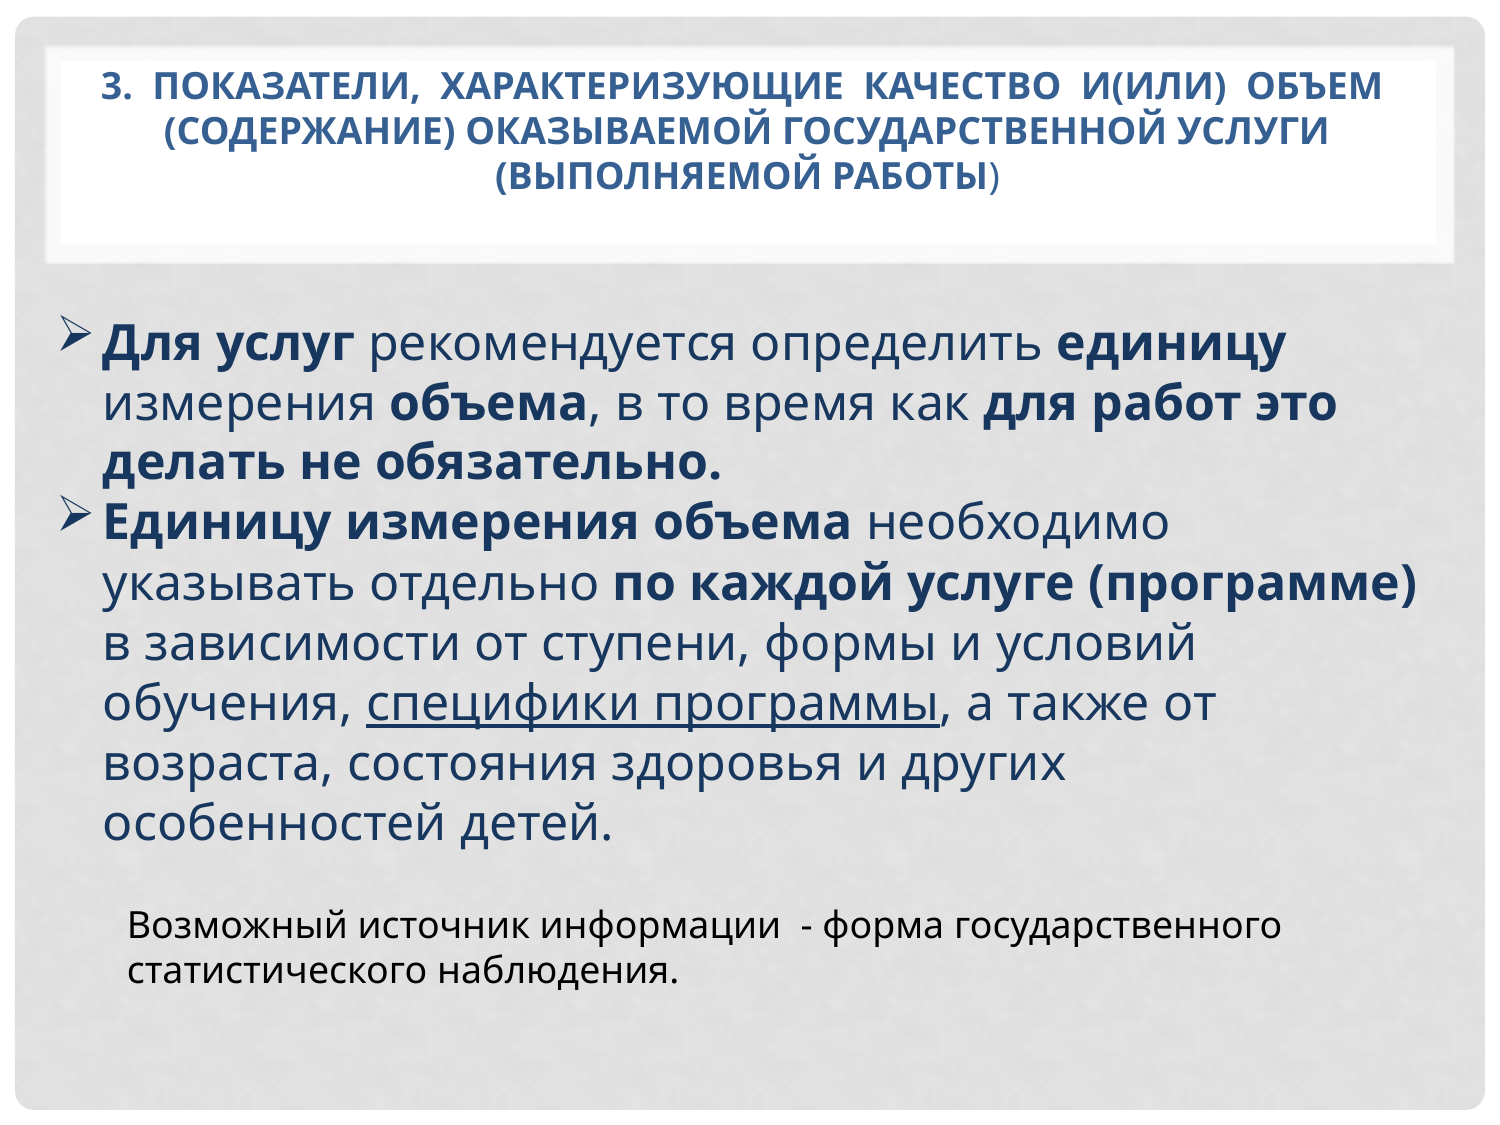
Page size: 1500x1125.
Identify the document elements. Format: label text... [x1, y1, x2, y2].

text_box Возможный источник информации - форма государственного статистического наблюдения. [112, 893, 1365, 998]
text_box Для услуг рекомендуется определить единицу измерения объема, в то время как для работ это делать не обязательно. Единицу измерения объема необходимо указывать отдельно по каждой услуге (программе) в зависимости от ступени, формы и условий обучения, специфики программы, а также от возраста, состояния здоровья и других особенностей детей. [41, 302, 1436, 858]
title 3. Показатели, характеризующие качество и(или) объем (содержание) оказываемой государственной услуги (выполняемой работы) [69, 66, 1425, 238]
